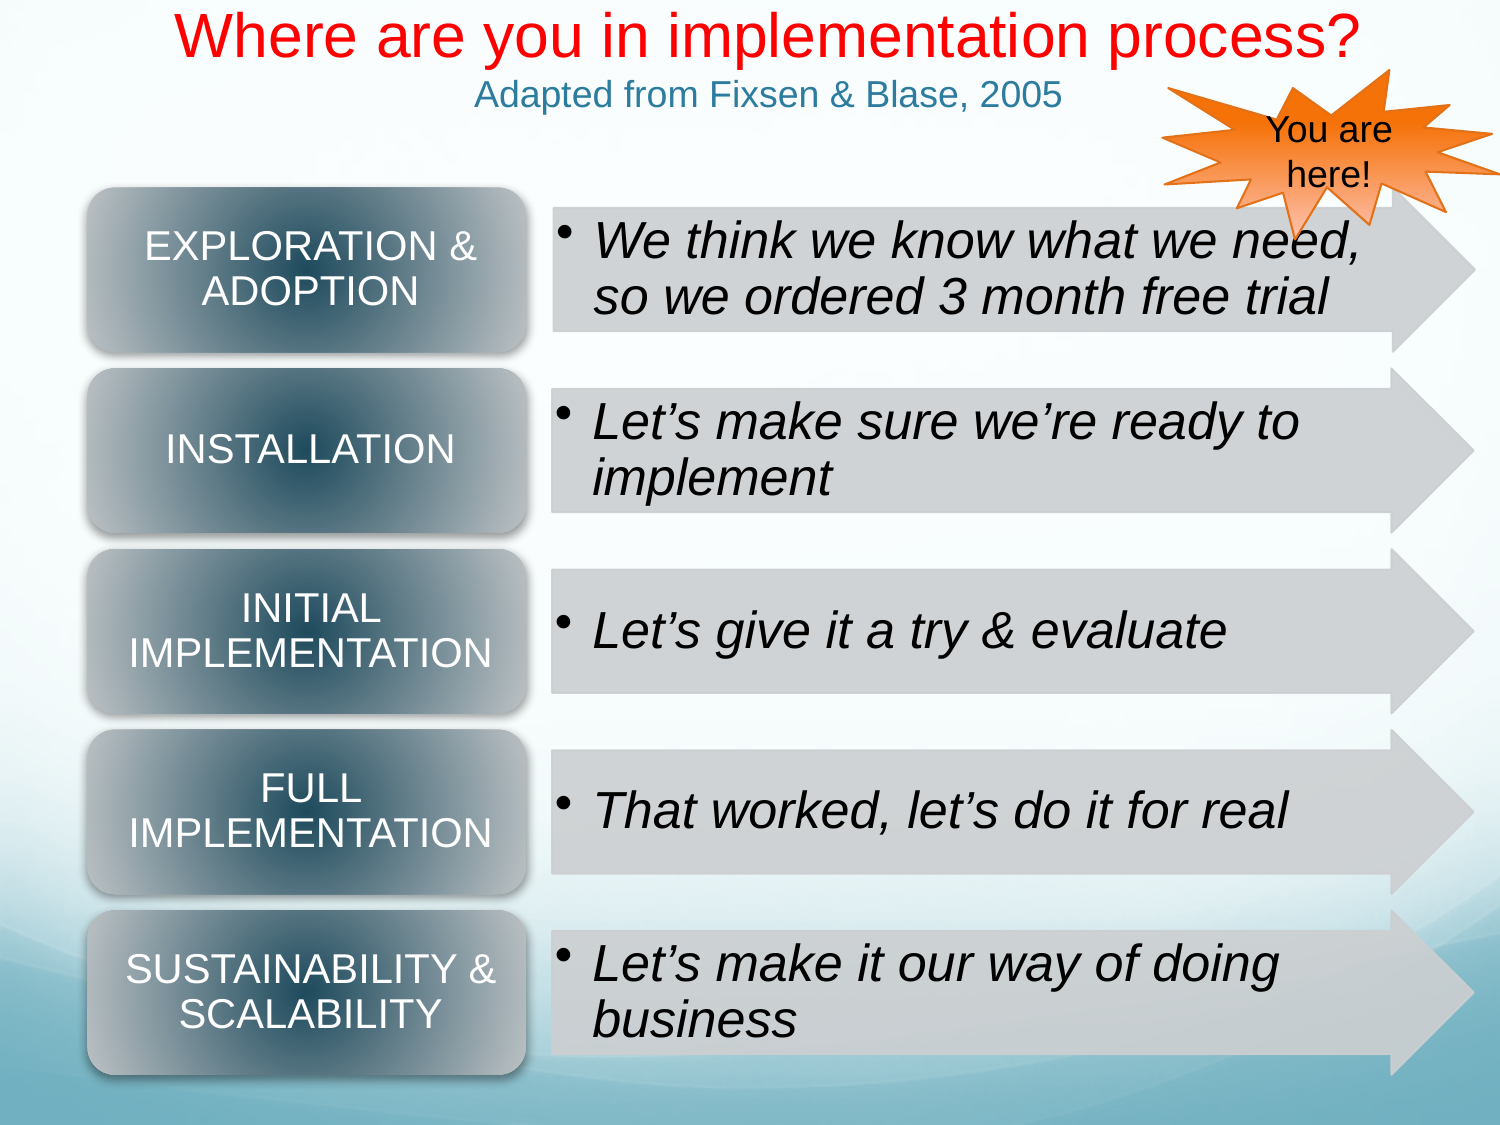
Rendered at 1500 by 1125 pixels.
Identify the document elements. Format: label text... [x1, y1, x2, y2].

text_box You are here! [1161, 69, 1500, 183]
text_box Where are you in implementation process? Adapted from Fixsen & Blase, 2005 [62, 0, 1475, 175]
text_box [86, 186, 1500, 1076]
